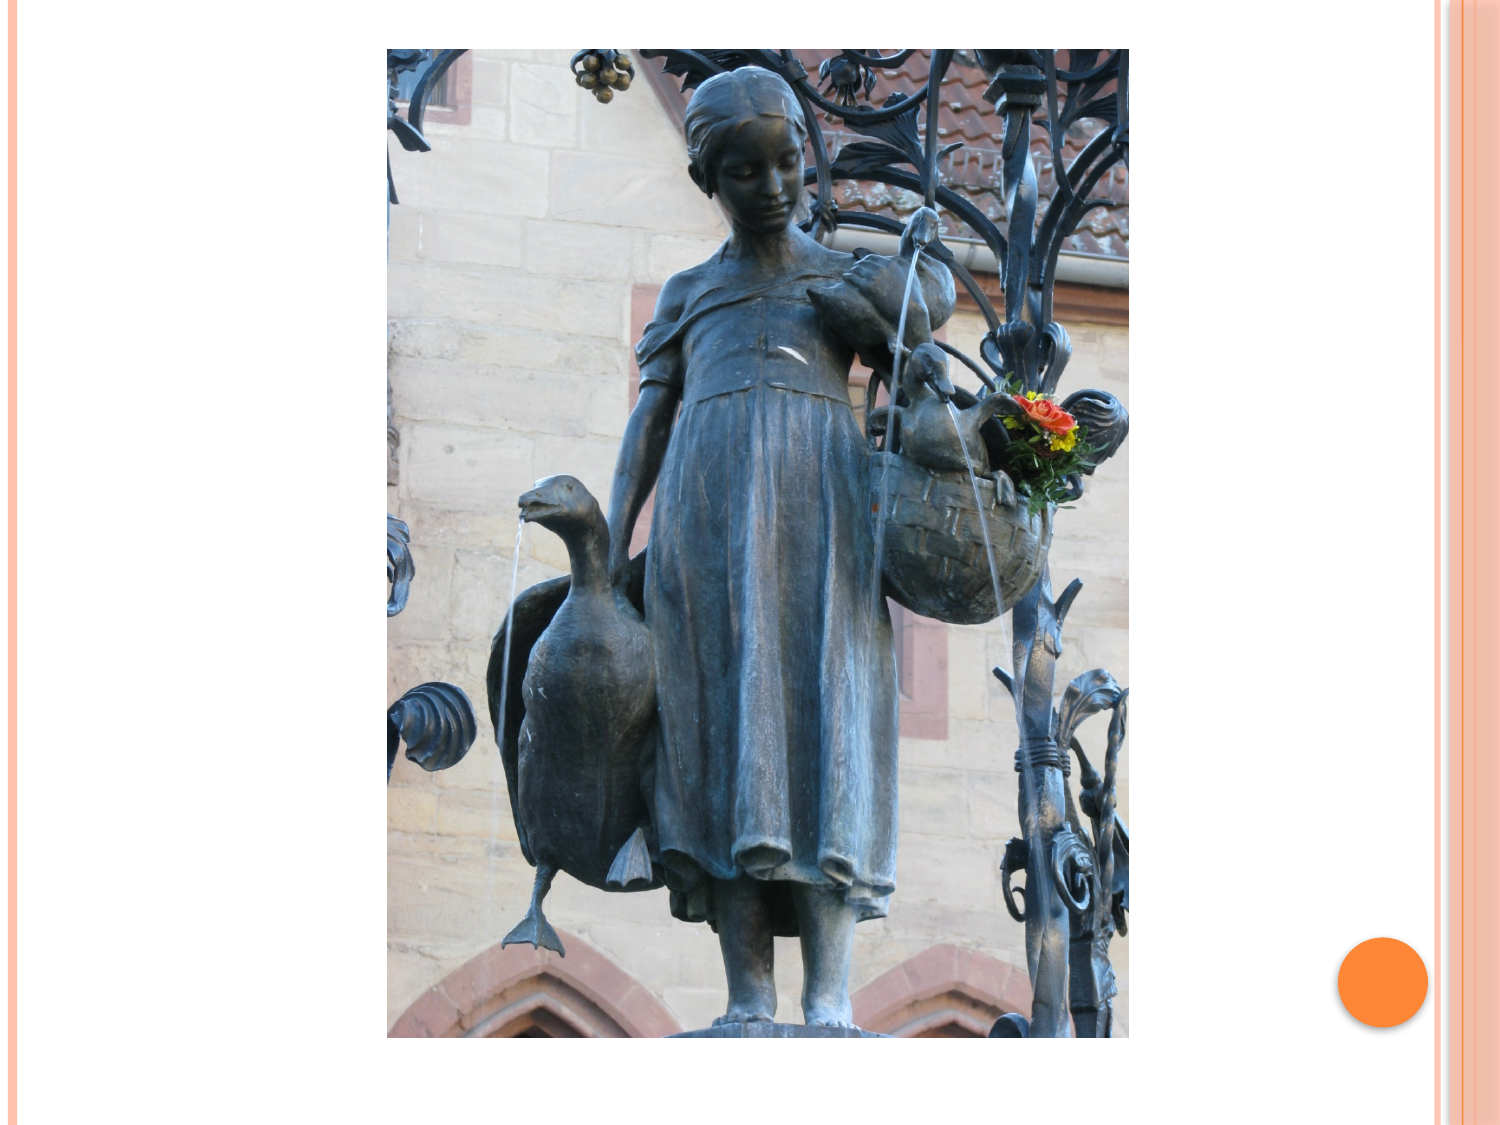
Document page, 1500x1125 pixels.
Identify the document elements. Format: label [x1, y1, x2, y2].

list [386, 49, 1129, 1038]
